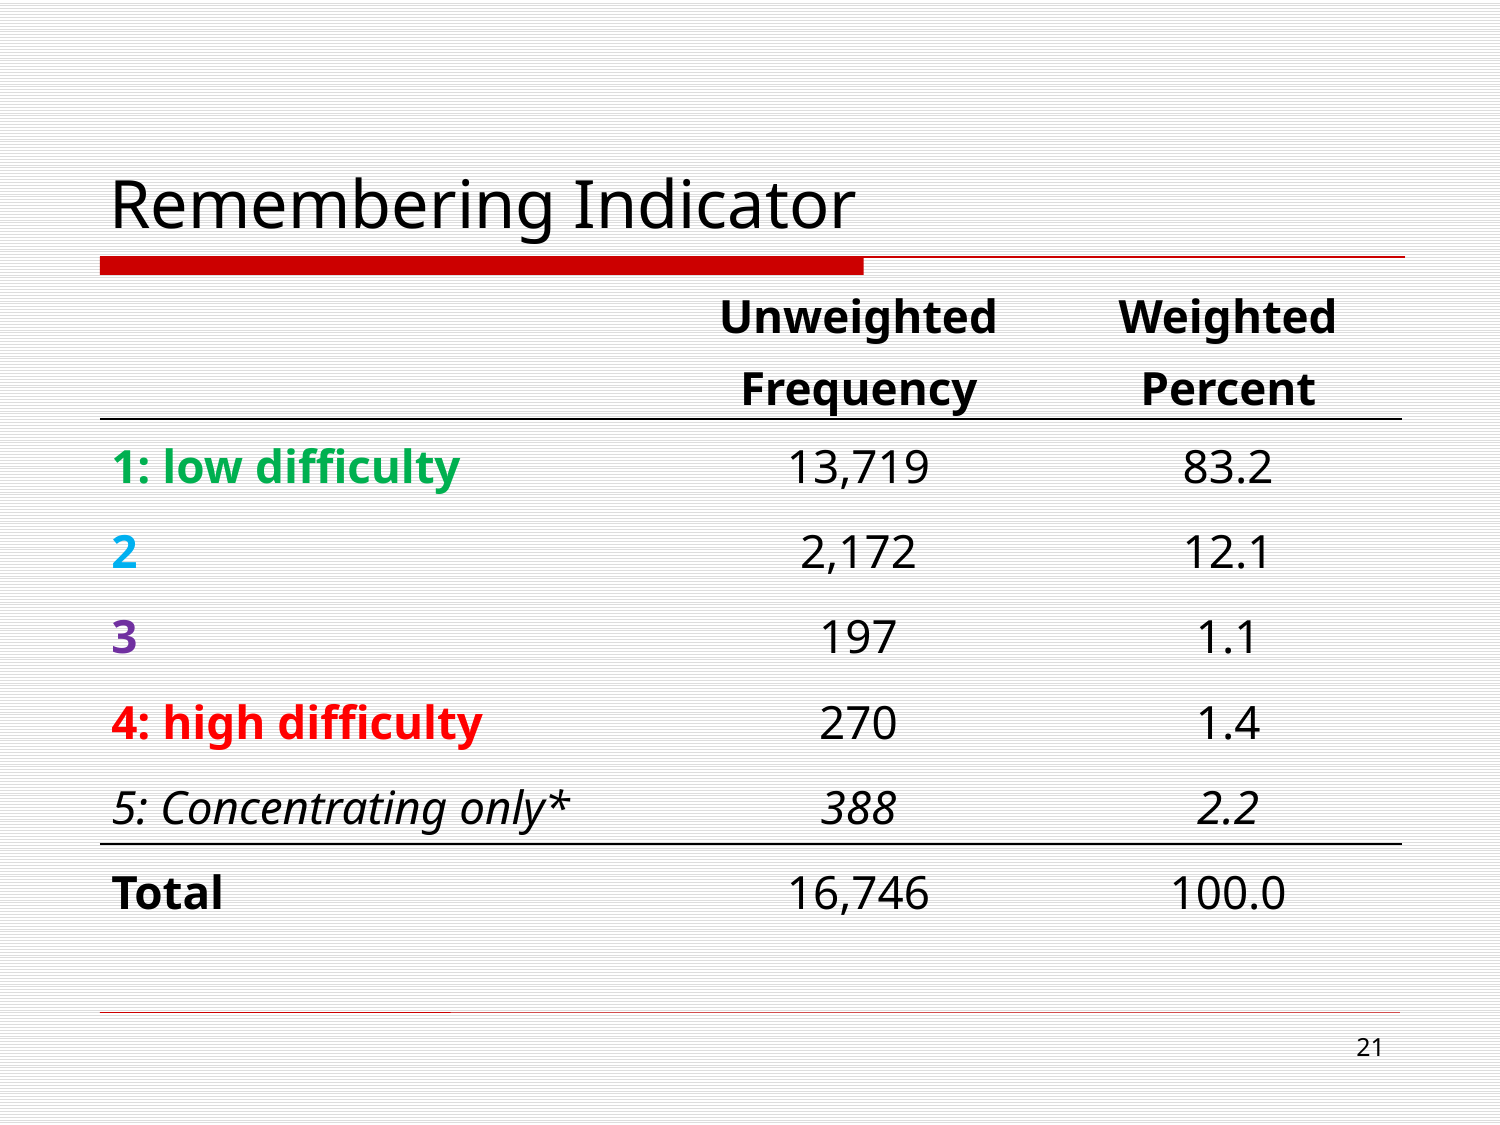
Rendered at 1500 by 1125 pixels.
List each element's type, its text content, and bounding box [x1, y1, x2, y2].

table_header [100, 275, 663, 418]
table_cell 12.1 [1055, 504, 1402, 589]
table_cell 3 [100, 589, 663, 674]
table_cell 2,172 [663, 504, 1055, 589]
table_header Weighted Percent [1055, 275, 1402, 418]
table_cell 13,719 [663, 420, 1055, 504]
table_cell 83.2 [1055, 420, 1402, 504]
table_cell 1.4 [1055, 674, 1402, 759]
slide_number 21 [1074, 1024, 1401, 1103]
table_cell 2 [100, 504, 663, 589]
table_cell Total [100, 845, 663, 929]
table_cell 1: low difficulty [100, 420, 663, 504]
title Remembering Indicator [94, 50, 1407, 250]
table_cell 4: high difficulty [100, 674, 663, 759]
table_header Unweighted Frequency [663, 275, 1055, 418]
table_cell 16,746 [663, 845, 1055, 929]
table_cell 270 [663, 674, 1055, 759]
table_cell 100.0 [1055, 845, 1402, 929]
table_cell 197 [663, 589, 1055, 674]
table_cell 5: Concentrating only* [100, 759, 663, 843]
table_cell 388 [663, 759, 1055, 843]
table_cell 1.1 [1055, 589, 1402, 674]
table_cell 2.2 [1055, 759, 1402, 843]
